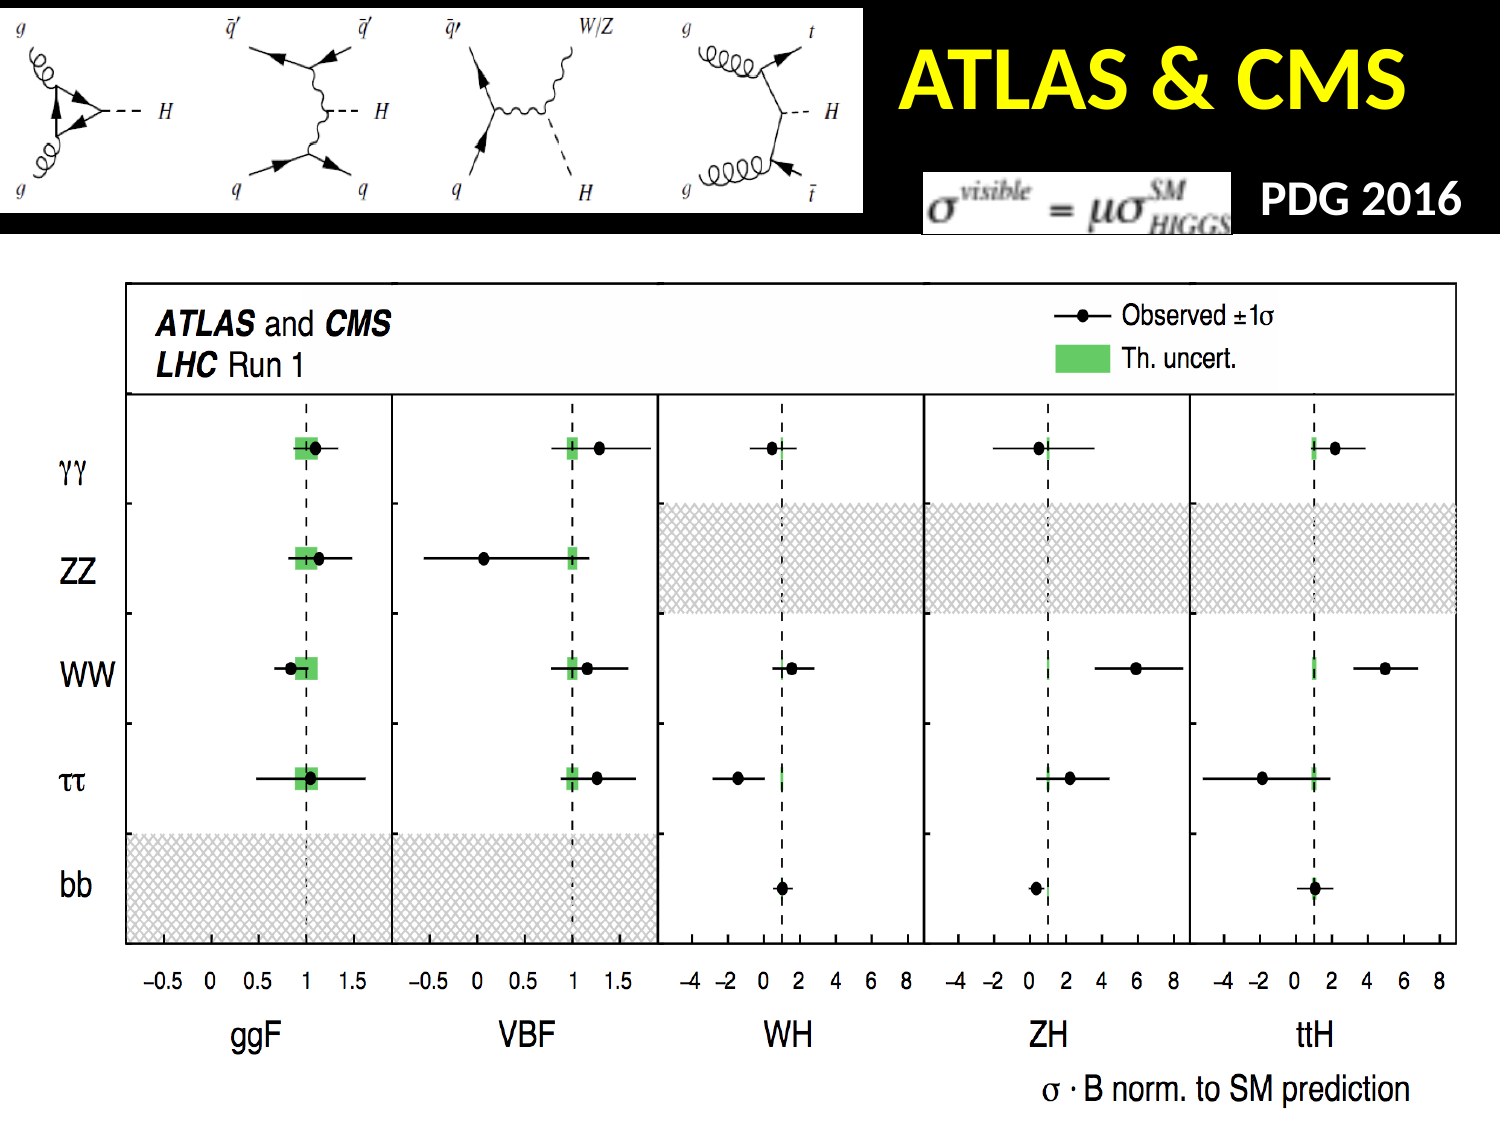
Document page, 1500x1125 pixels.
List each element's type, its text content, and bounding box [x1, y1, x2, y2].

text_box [922, 171, 1232, 235]
picture [0, 8, 863, 214]
title ATLAS & CMS [863, 8, 1500, 138]
text_box PDG 2016 [1245, 158, 1478, 233]
picture [0, 234, 1500, 1125]
